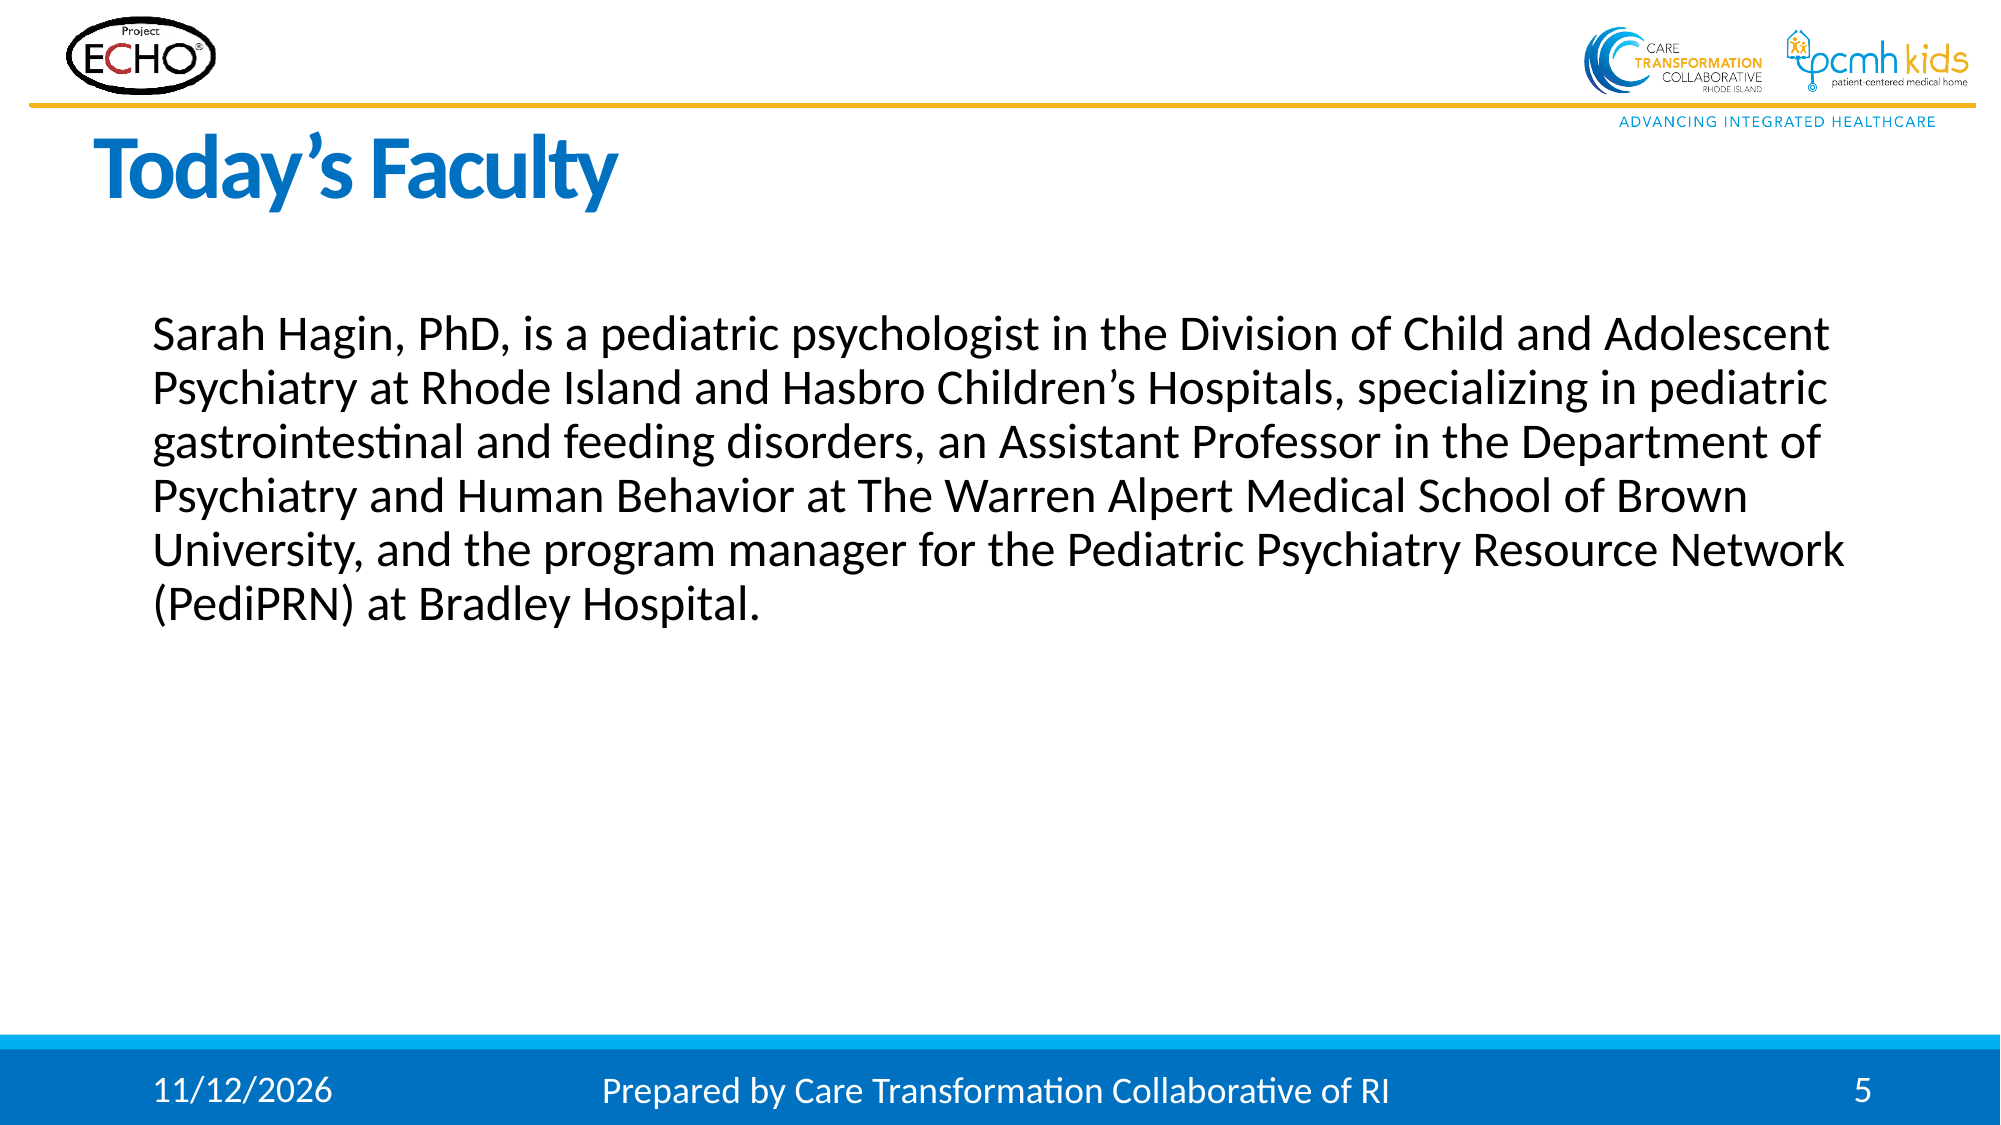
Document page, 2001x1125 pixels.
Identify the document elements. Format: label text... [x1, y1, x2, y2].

picture [1576, 21, 1977, 105]
title Today’s Faculty [91, 66, 1242, 257]
picture [66, 16, 216, 95]
picture [1576, 106, 1977, 133]
list Sarah Hagin, PhD, is a pediatric psychologist in the Division of Child and Adolescent Psychiatry at Rhode Island and Hasbro Children’s Hospitals, specializing in pediatric gastrointestinal and feeding disorders, an Assistant Professor in the Department of Psychiatry and Human Behavior at The Warren Alpert Medical School of Brown University, and the program manager for the Pediatric Psychiatry Resource Network (PediPRN) at Bradley Hospital. [137, 299, 1863, 1014]
